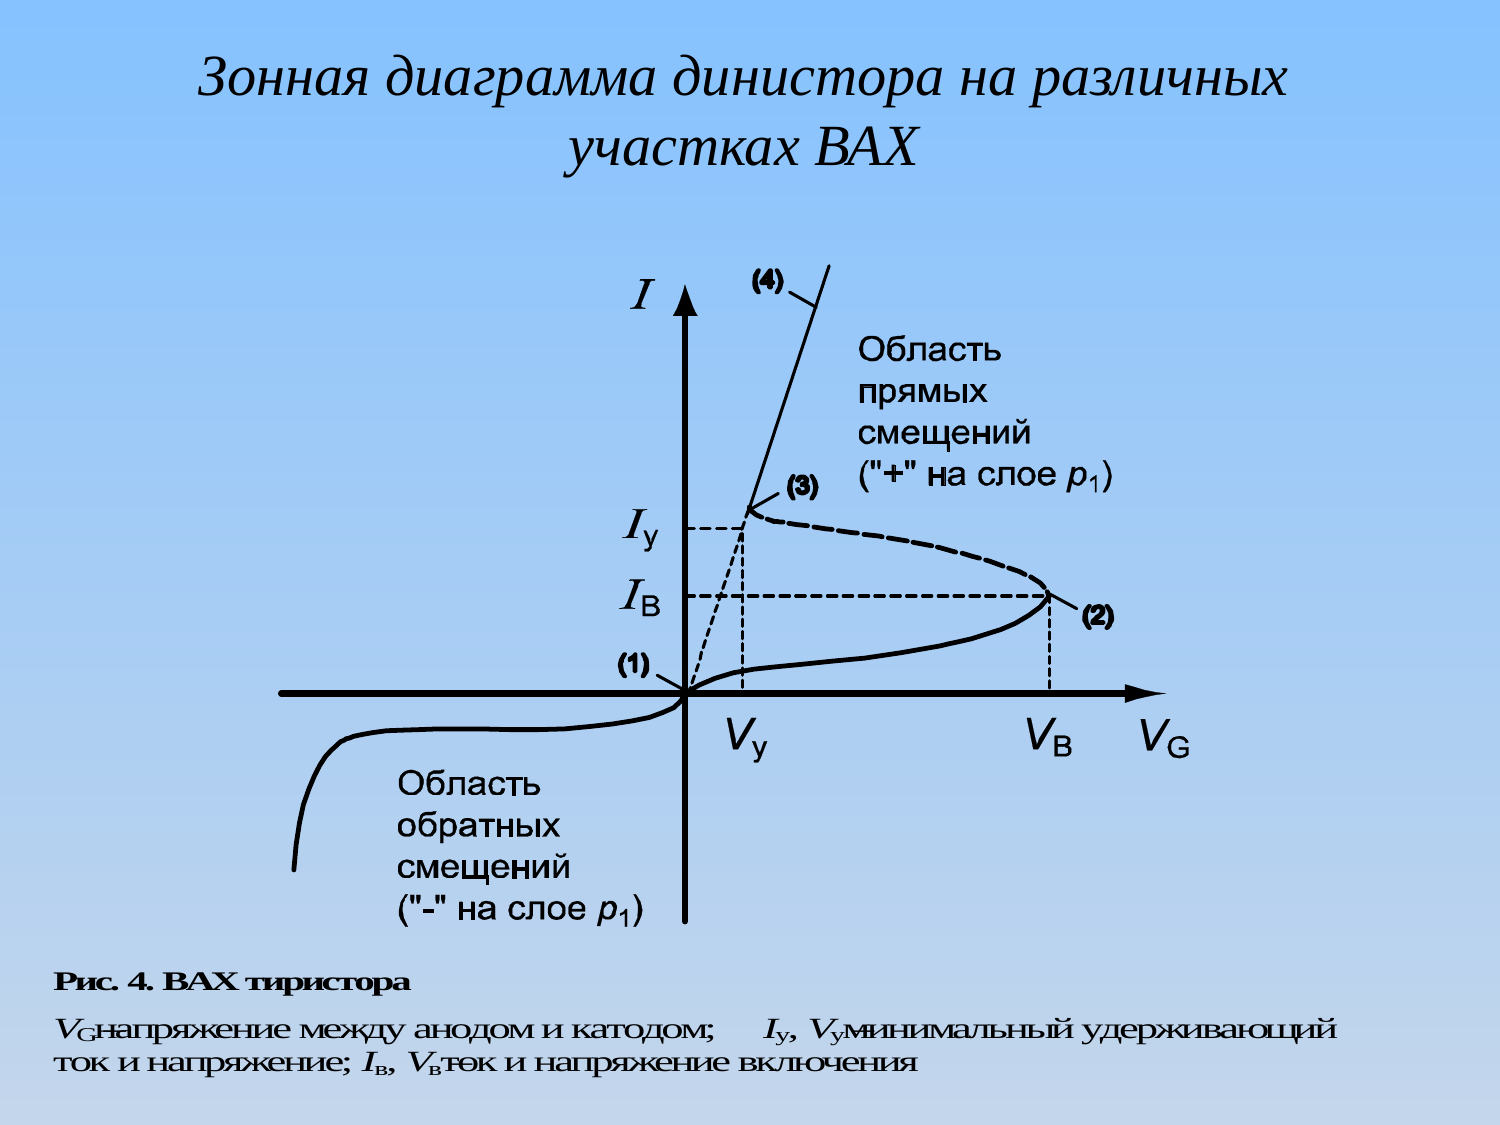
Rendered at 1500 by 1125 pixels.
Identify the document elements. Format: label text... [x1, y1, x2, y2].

title Зонная диаграмма динистора на различных участках ВАХ [106, 31, 1382, 184]
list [52, 219, 1422, 1095]
